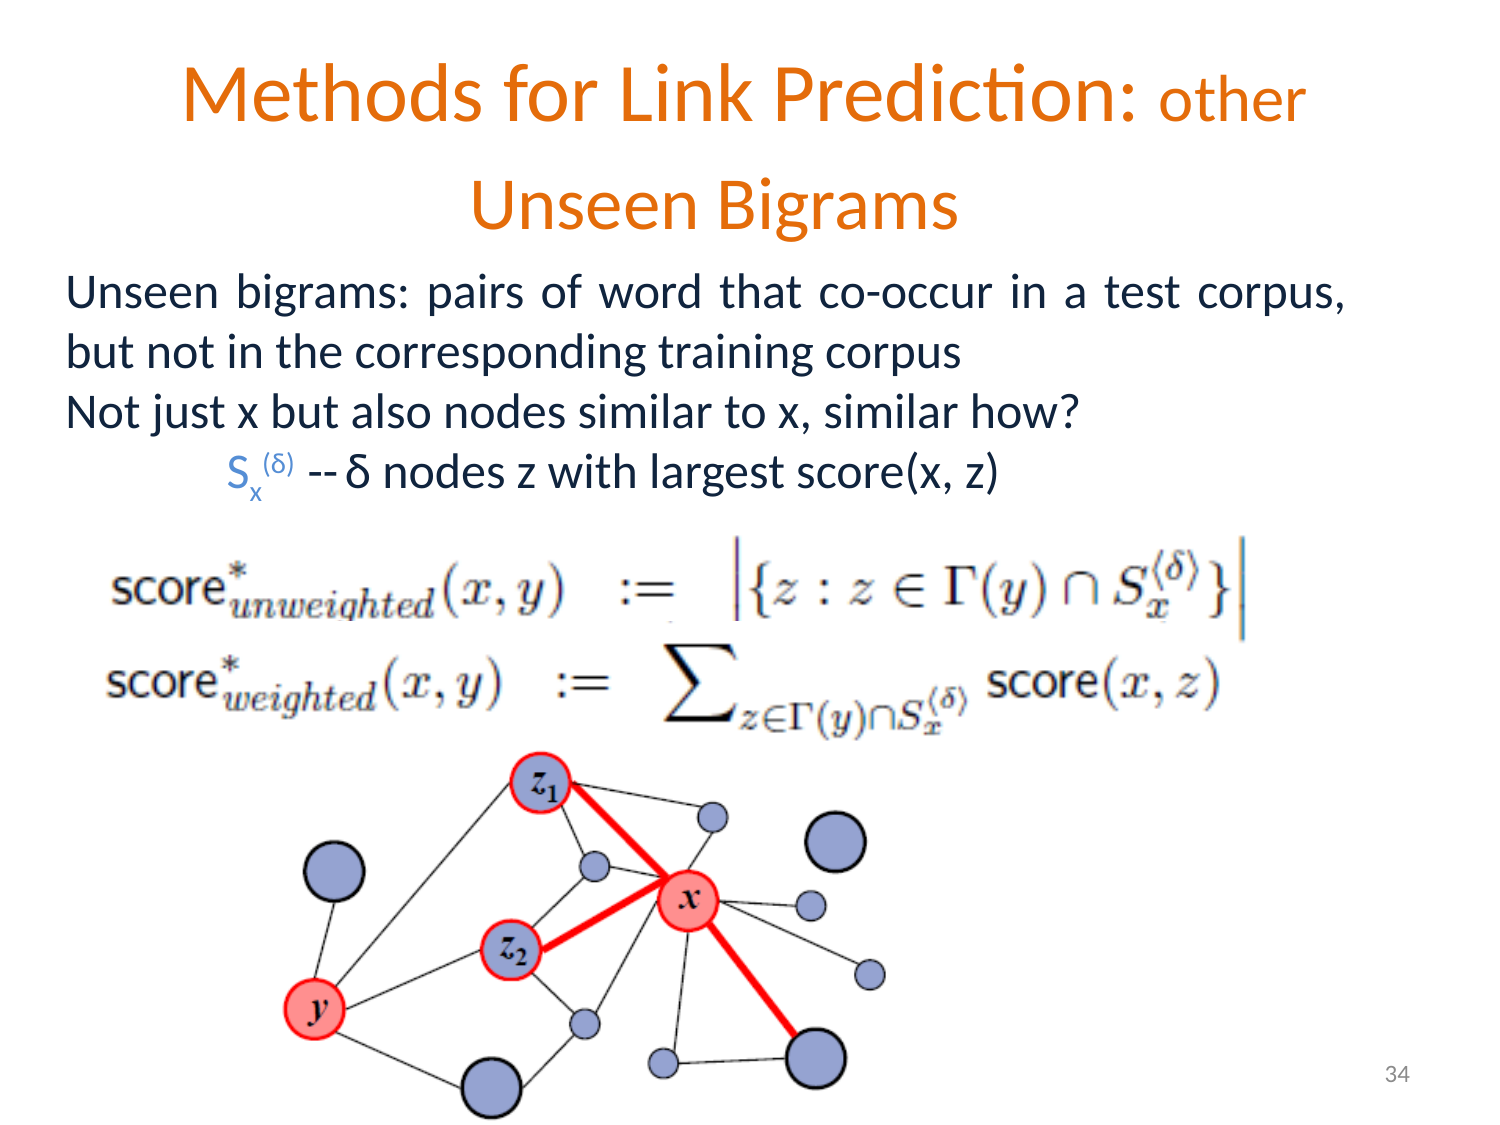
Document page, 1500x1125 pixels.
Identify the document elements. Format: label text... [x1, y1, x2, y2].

text_box Methods for Link Prediction: other [53, 30, 1436, 146]
text_box Unseen bigrams: pairs of word that co-occur in a test corpus, but not in the corresponding training corpus Not just x but also nodes similar to x, similar how? Sx(δ) -- δ nodes z with largest score(x, z) [50, 251, 1362, 515]
text_box Unseen Bigrams [64, 146, 1365, 252]
slide_number 34 [1074, 1042, 1425, 1103]
picture [78, 514, 1289, 1124]
